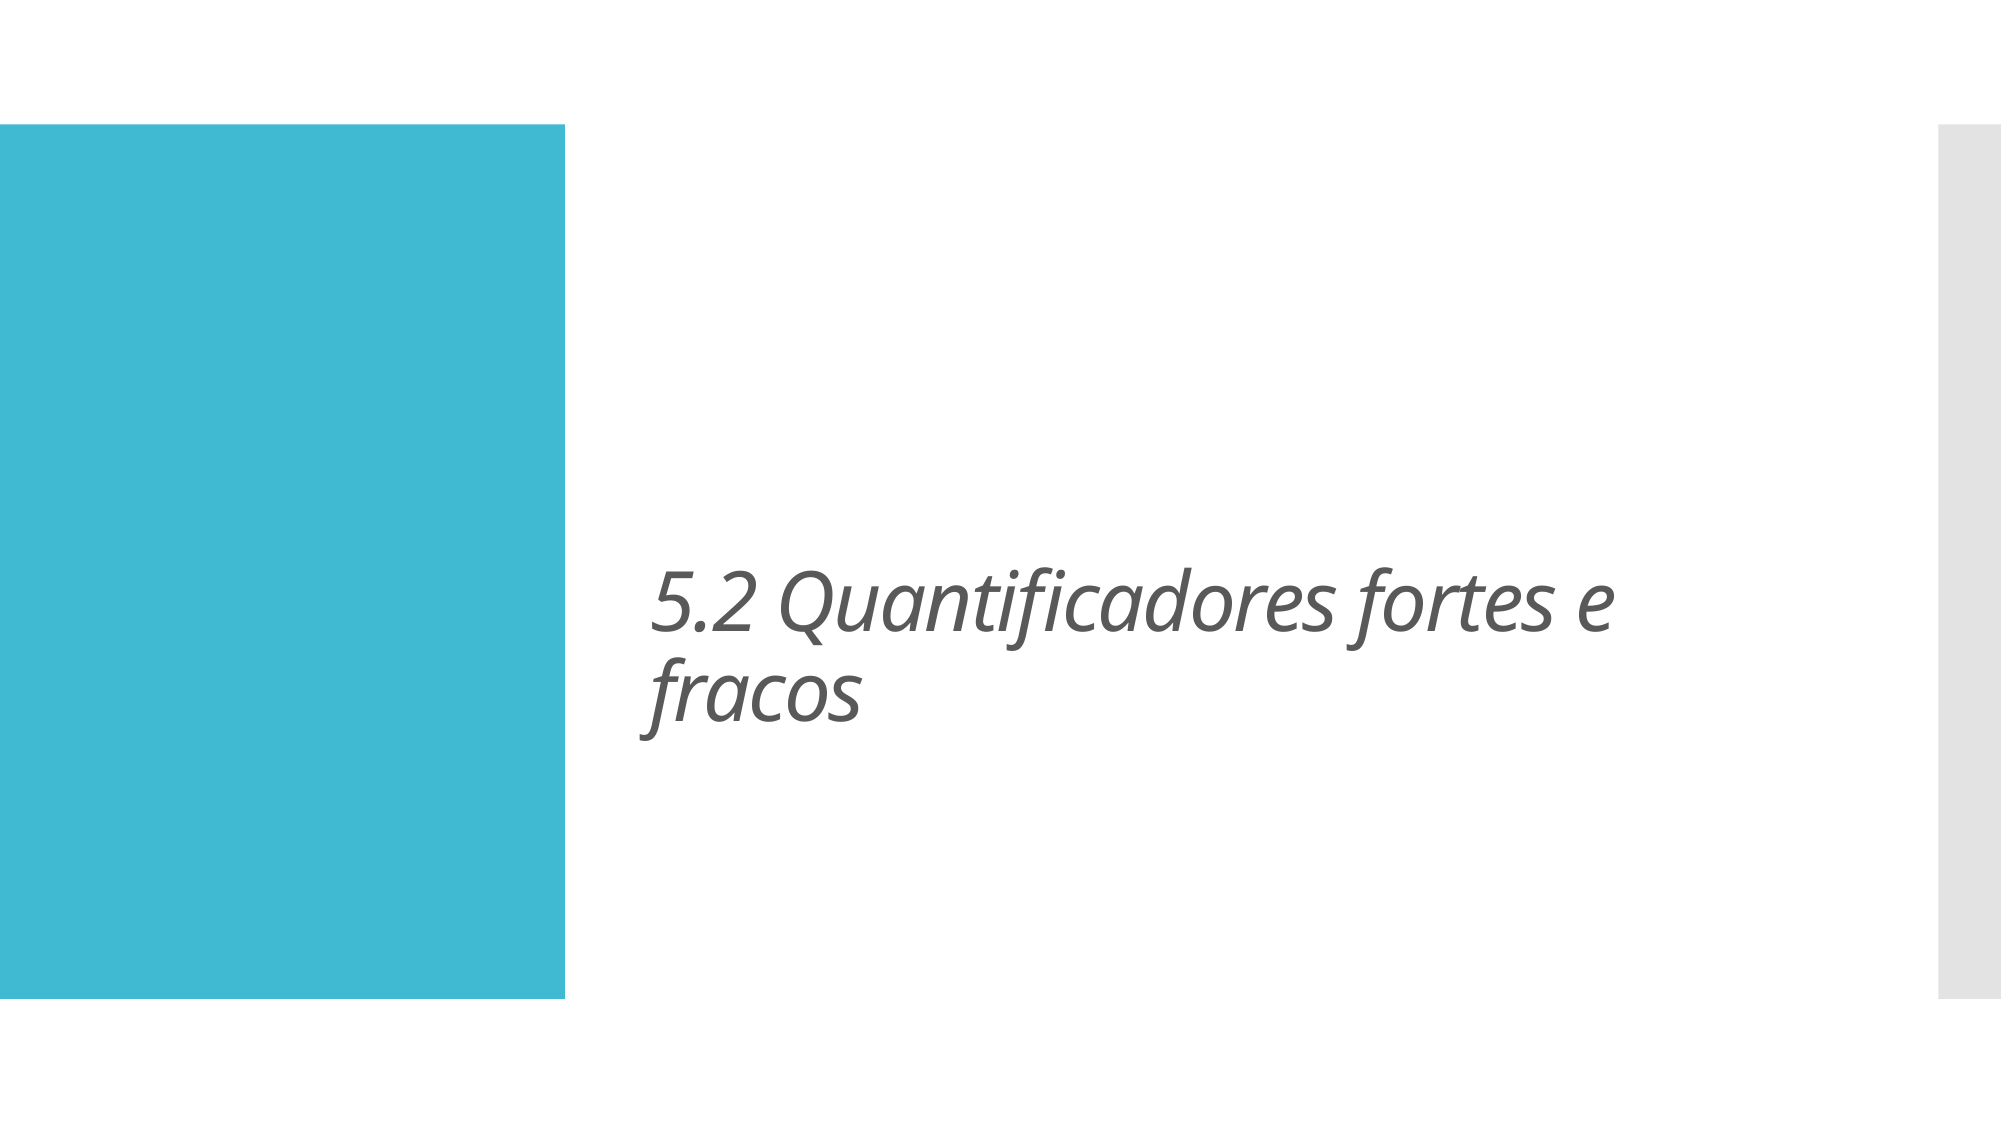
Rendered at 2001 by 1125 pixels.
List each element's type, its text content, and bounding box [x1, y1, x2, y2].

title 5.2 Quantificadores fortes e fracos [634, 213, 1835, 747]
